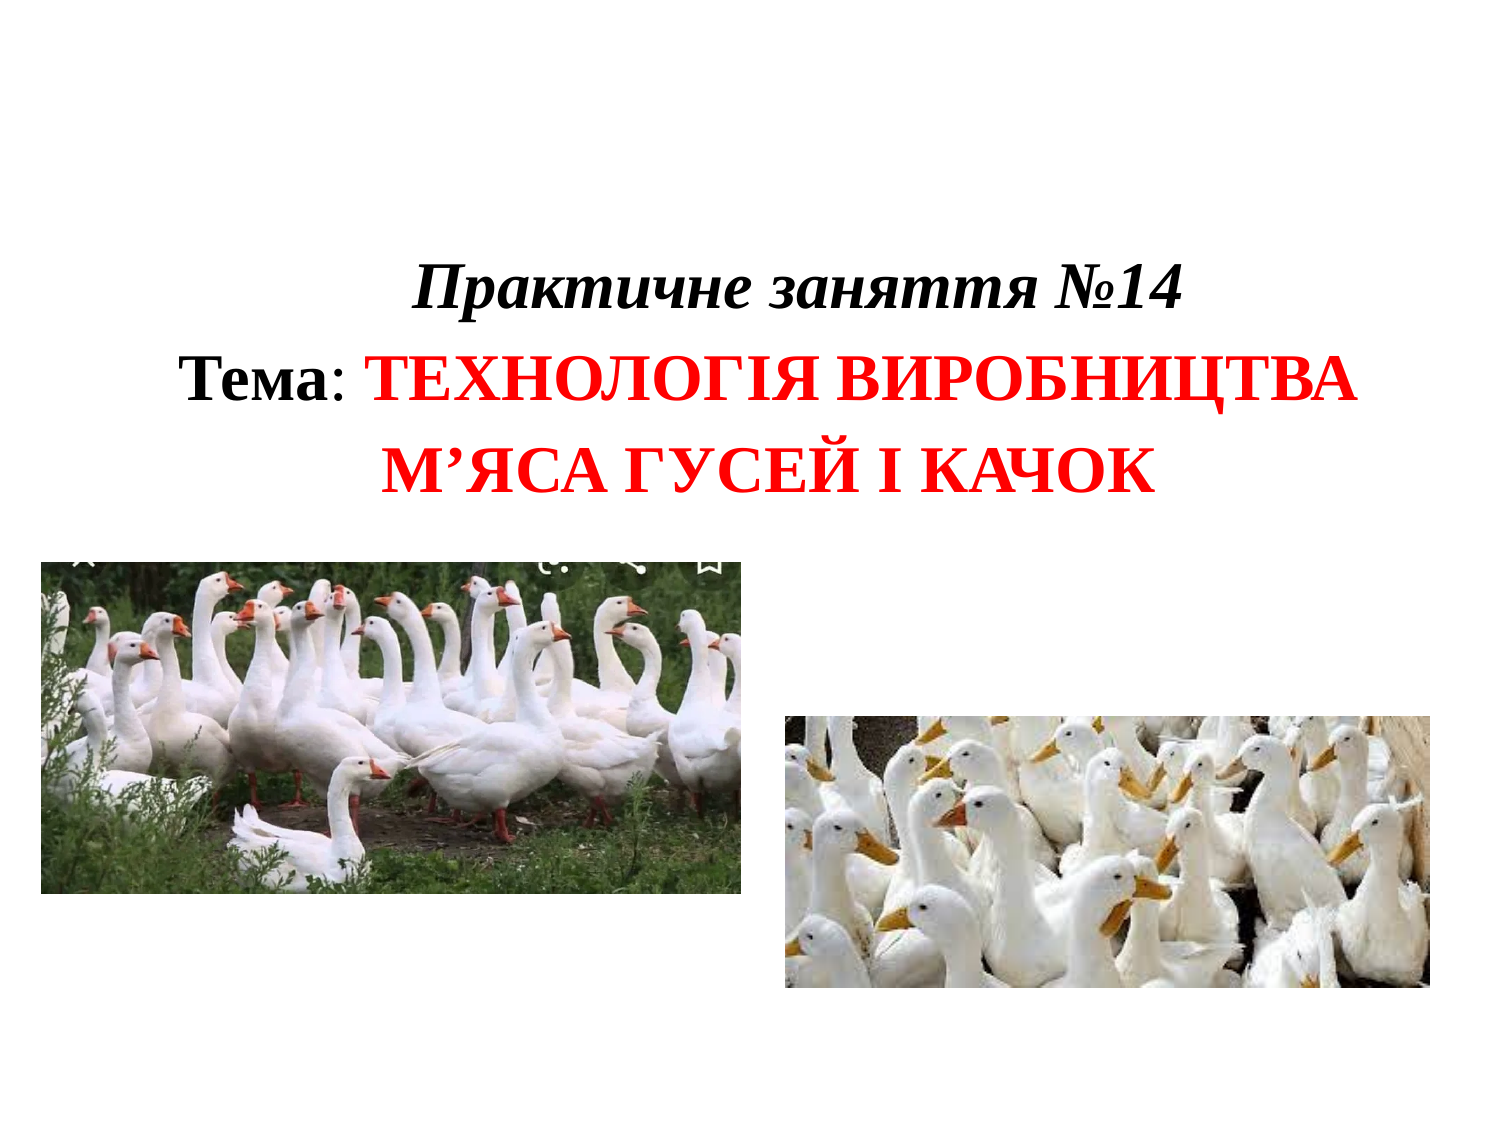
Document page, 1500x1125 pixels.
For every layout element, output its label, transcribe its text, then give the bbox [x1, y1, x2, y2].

picture [785, 715, 1430, 988]
picture [41, 562, 741, 894]
title Практичне заняття №14 Тема: ТЕХНОЛОГІЯ ВИРОБНИЦТВА М’ЯСА ГУСЕЙ І КАЧОК [76, 172, 1459, 563]
